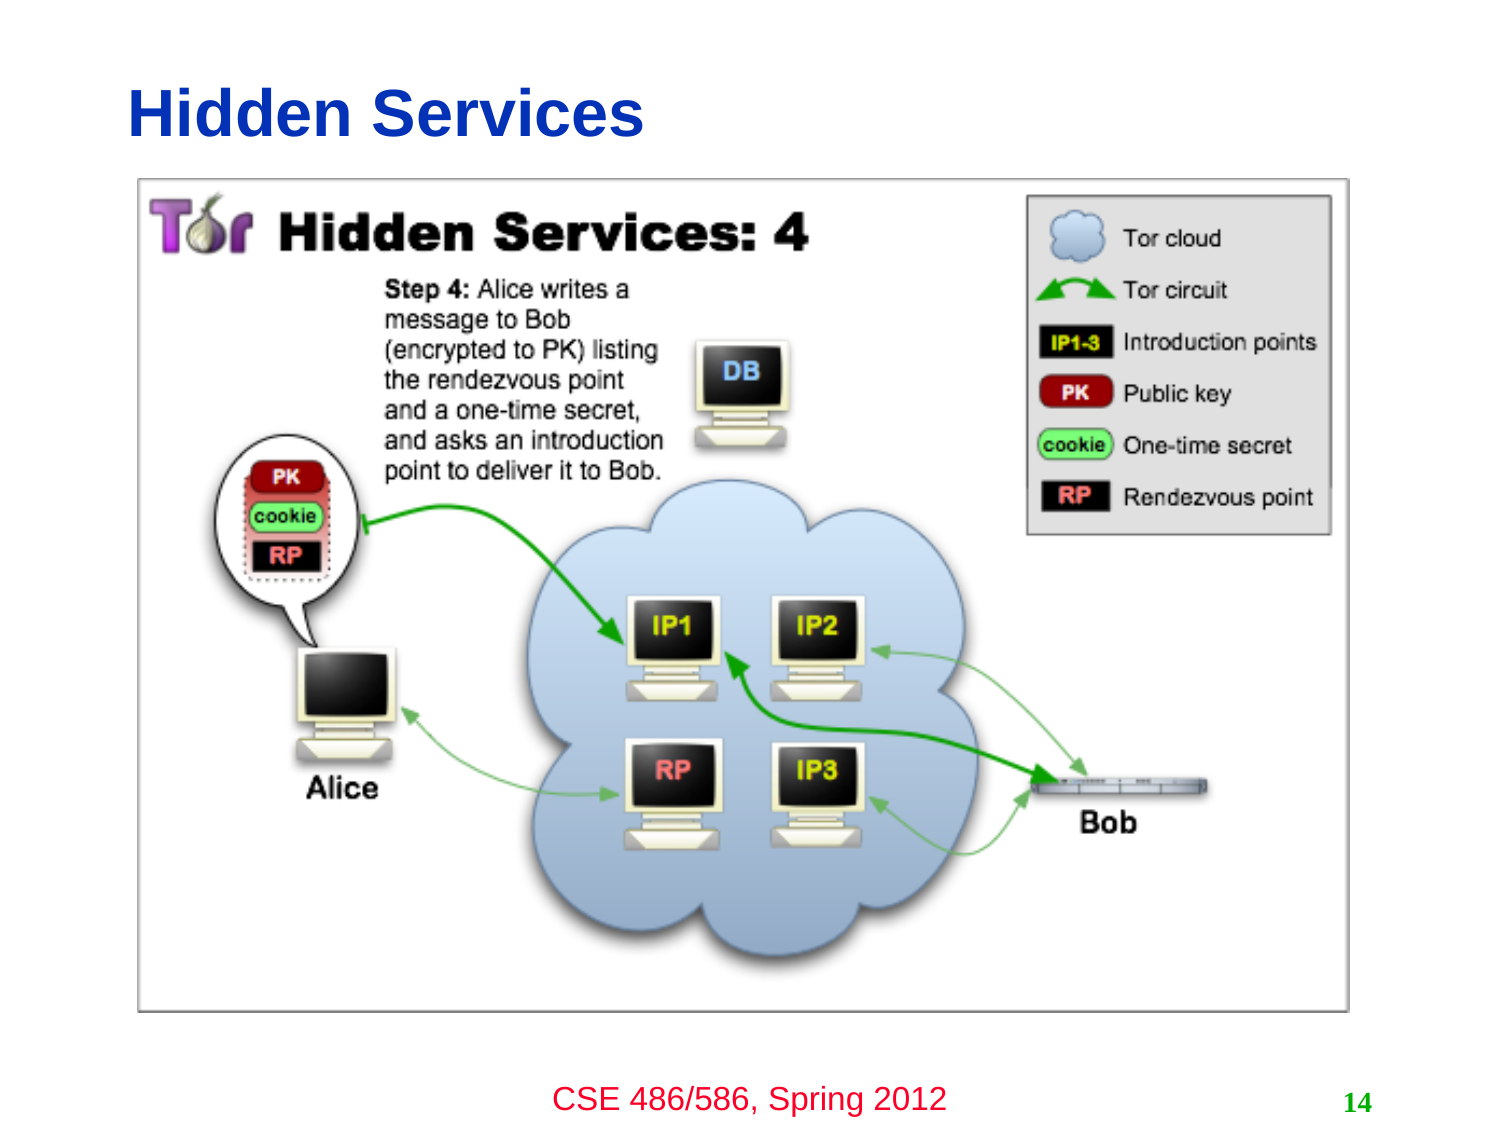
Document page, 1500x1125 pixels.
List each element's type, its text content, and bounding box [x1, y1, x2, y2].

slide_number 14 [1074, 1076, 1388, 1125]
picture [137, 178, 1351, 1013]
title Hidden Services [112, 53, 1310, 176]
